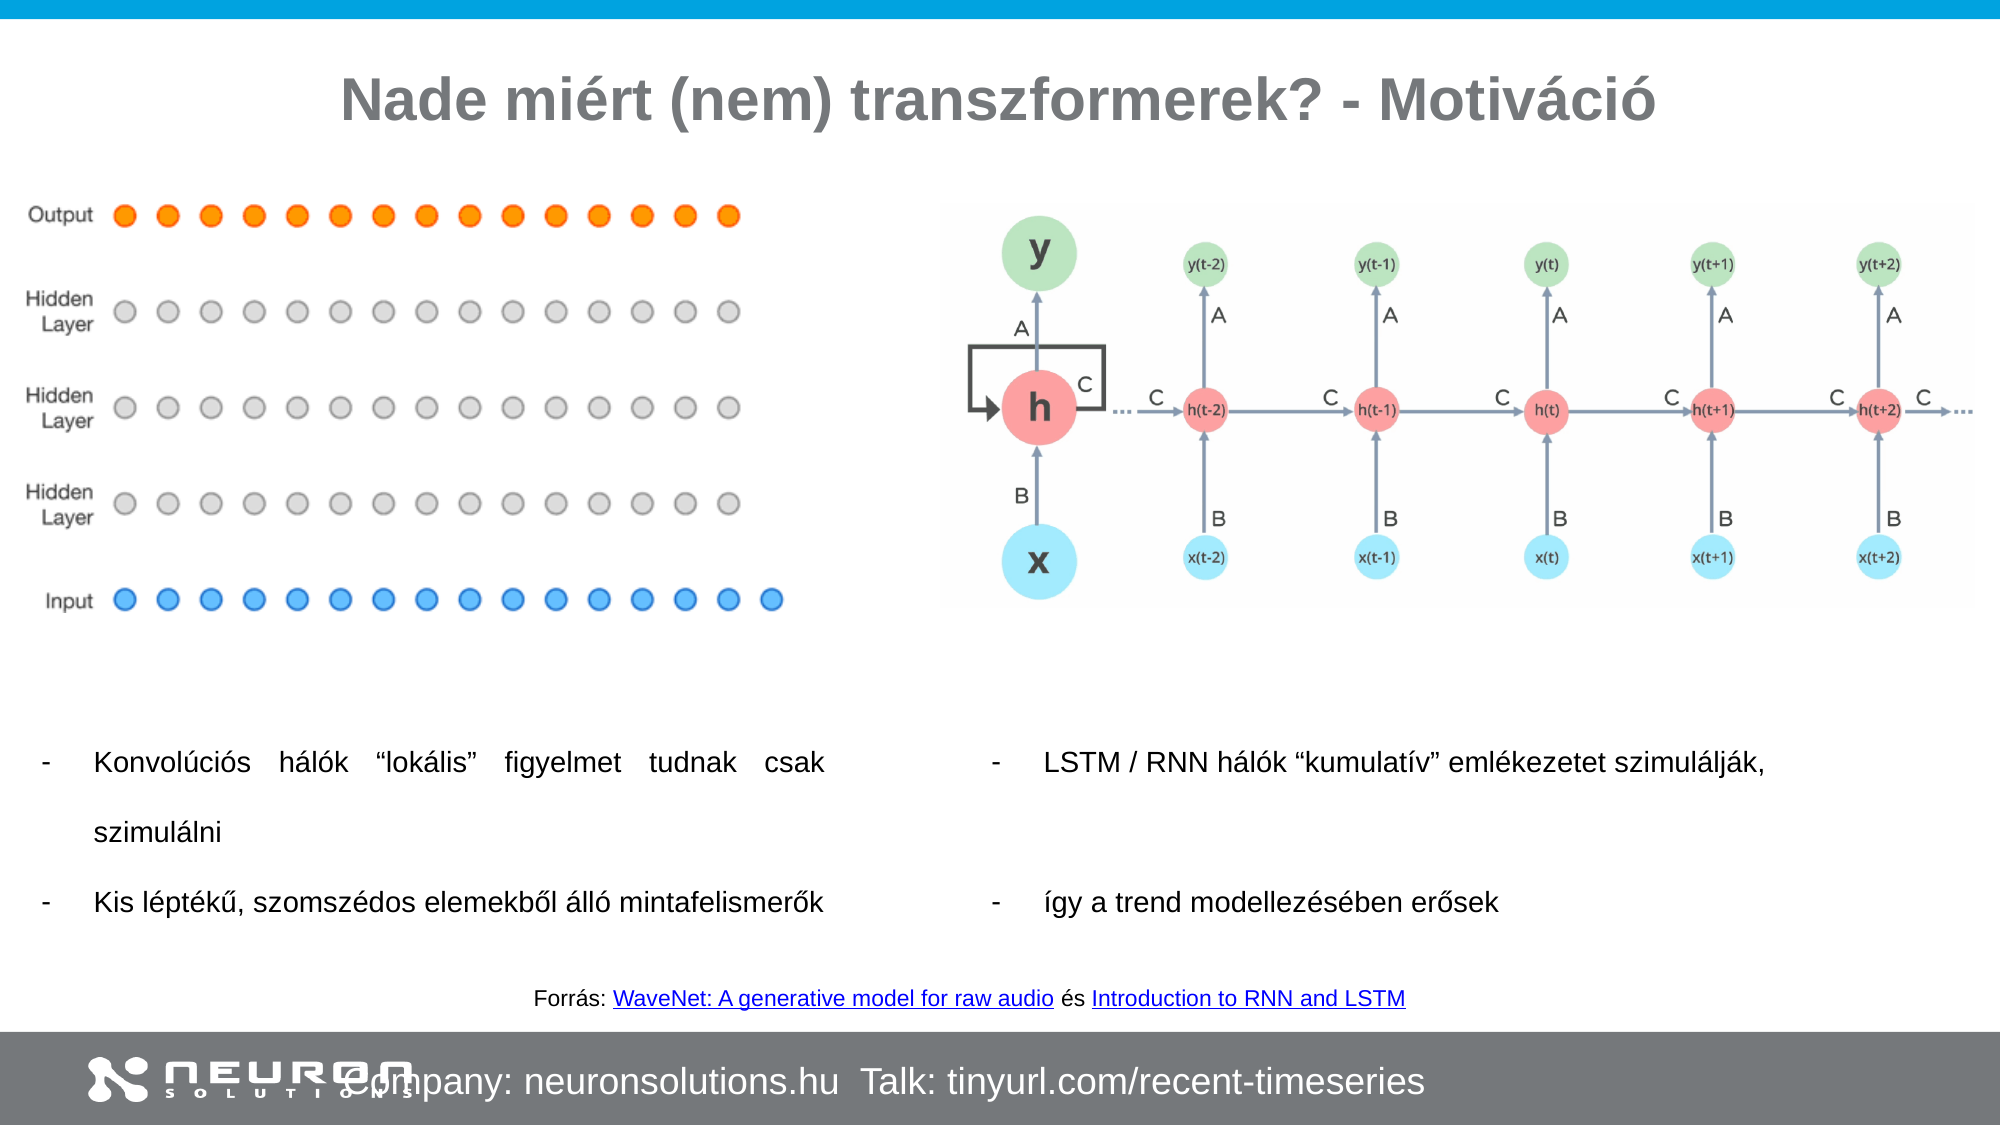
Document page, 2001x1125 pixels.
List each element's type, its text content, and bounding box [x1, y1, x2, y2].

picture [940, 203, 1976, 608]
picture [24, 203, 916, 614]
text_box Forrás: WaveNet: A generative model for raw audio és Introduction to RNN and LSTM [430, 970, 1510, 1026]
text_box Konvolúciós hálók “lokális” figyelmet tudnak csak szimulálni Kis léptékű, szomszédos elemekből álló mintafelismerők [3, 693, 841, 934]
text_box LSTM / RNN hálók “kumulatív” emlékezetet szimulálják, így a trend modellezésében erősek [953, 693, 1791, 934]
title Nade miért (nem) transzformerek? - Motiváció [94, 60, 1906, 179]
picture [88, 1057, 412, 1102]
